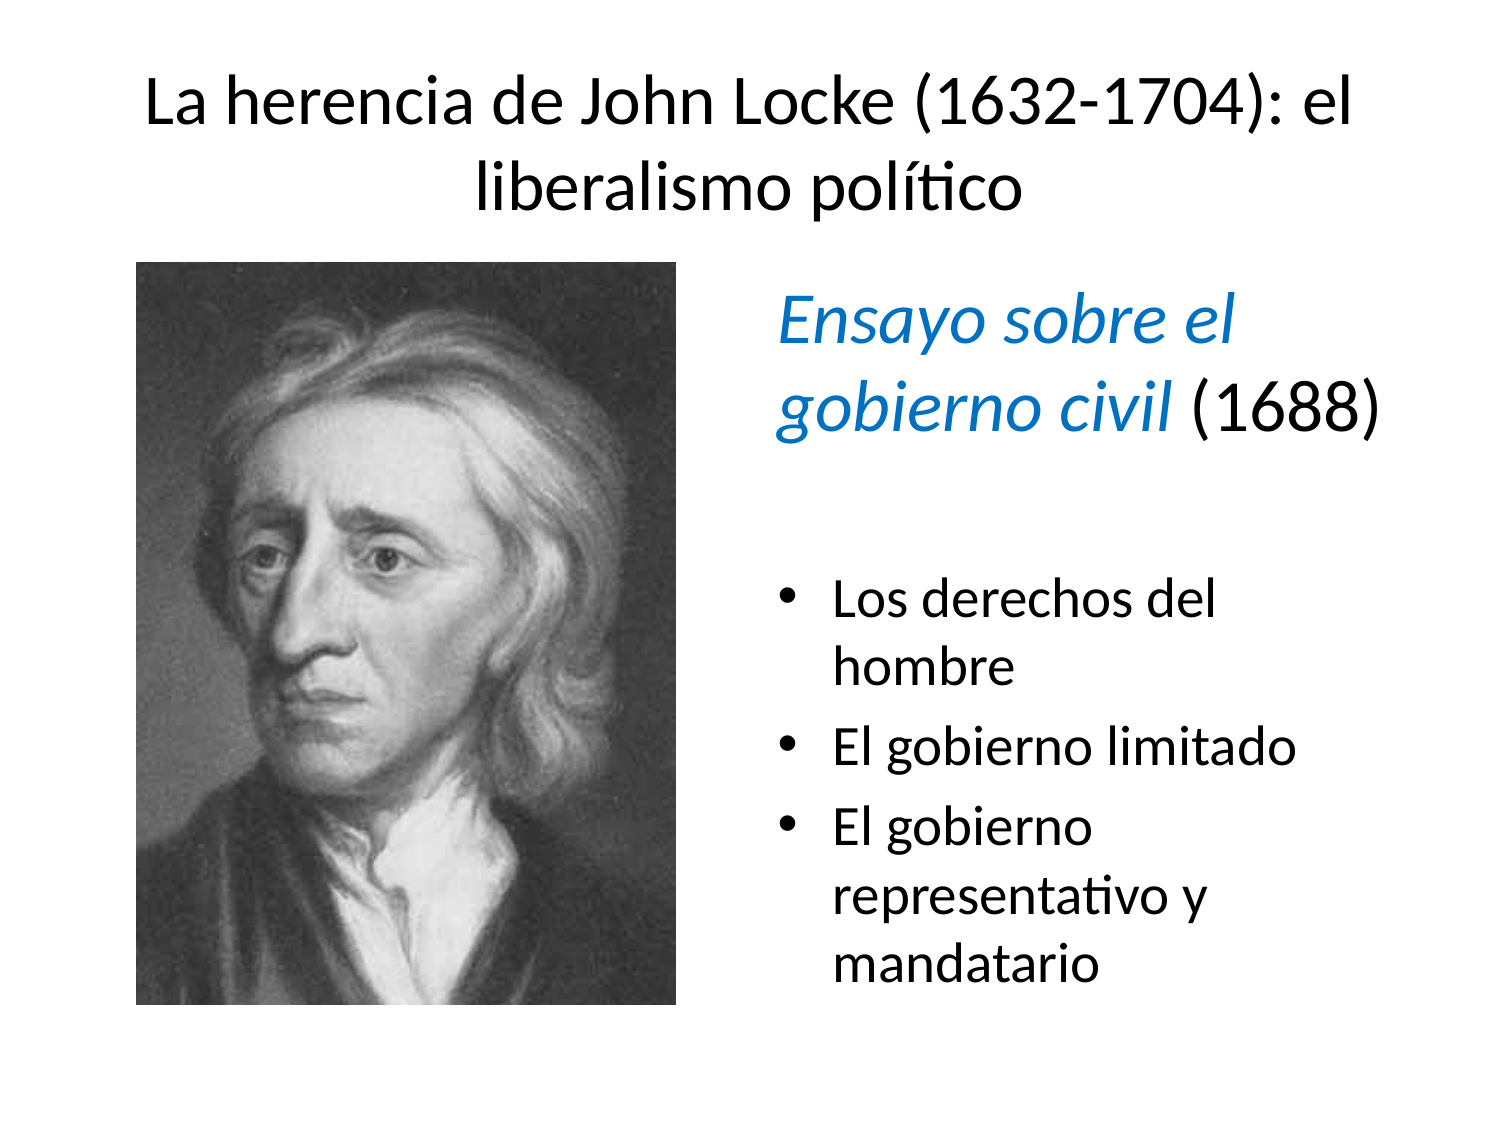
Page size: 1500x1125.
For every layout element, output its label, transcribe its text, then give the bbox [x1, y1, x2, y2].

list Ensayo sobre el gobierno civil (1688) Los derechos del hombre El gobierno limitado El gobierno representativo y mandatario [762, 262, 1425, 1005]
title La herencia de John Locke (1632-1704): el liberalismo político [75, 45, 1425, 233]
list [136, 262, 676, 1006]
